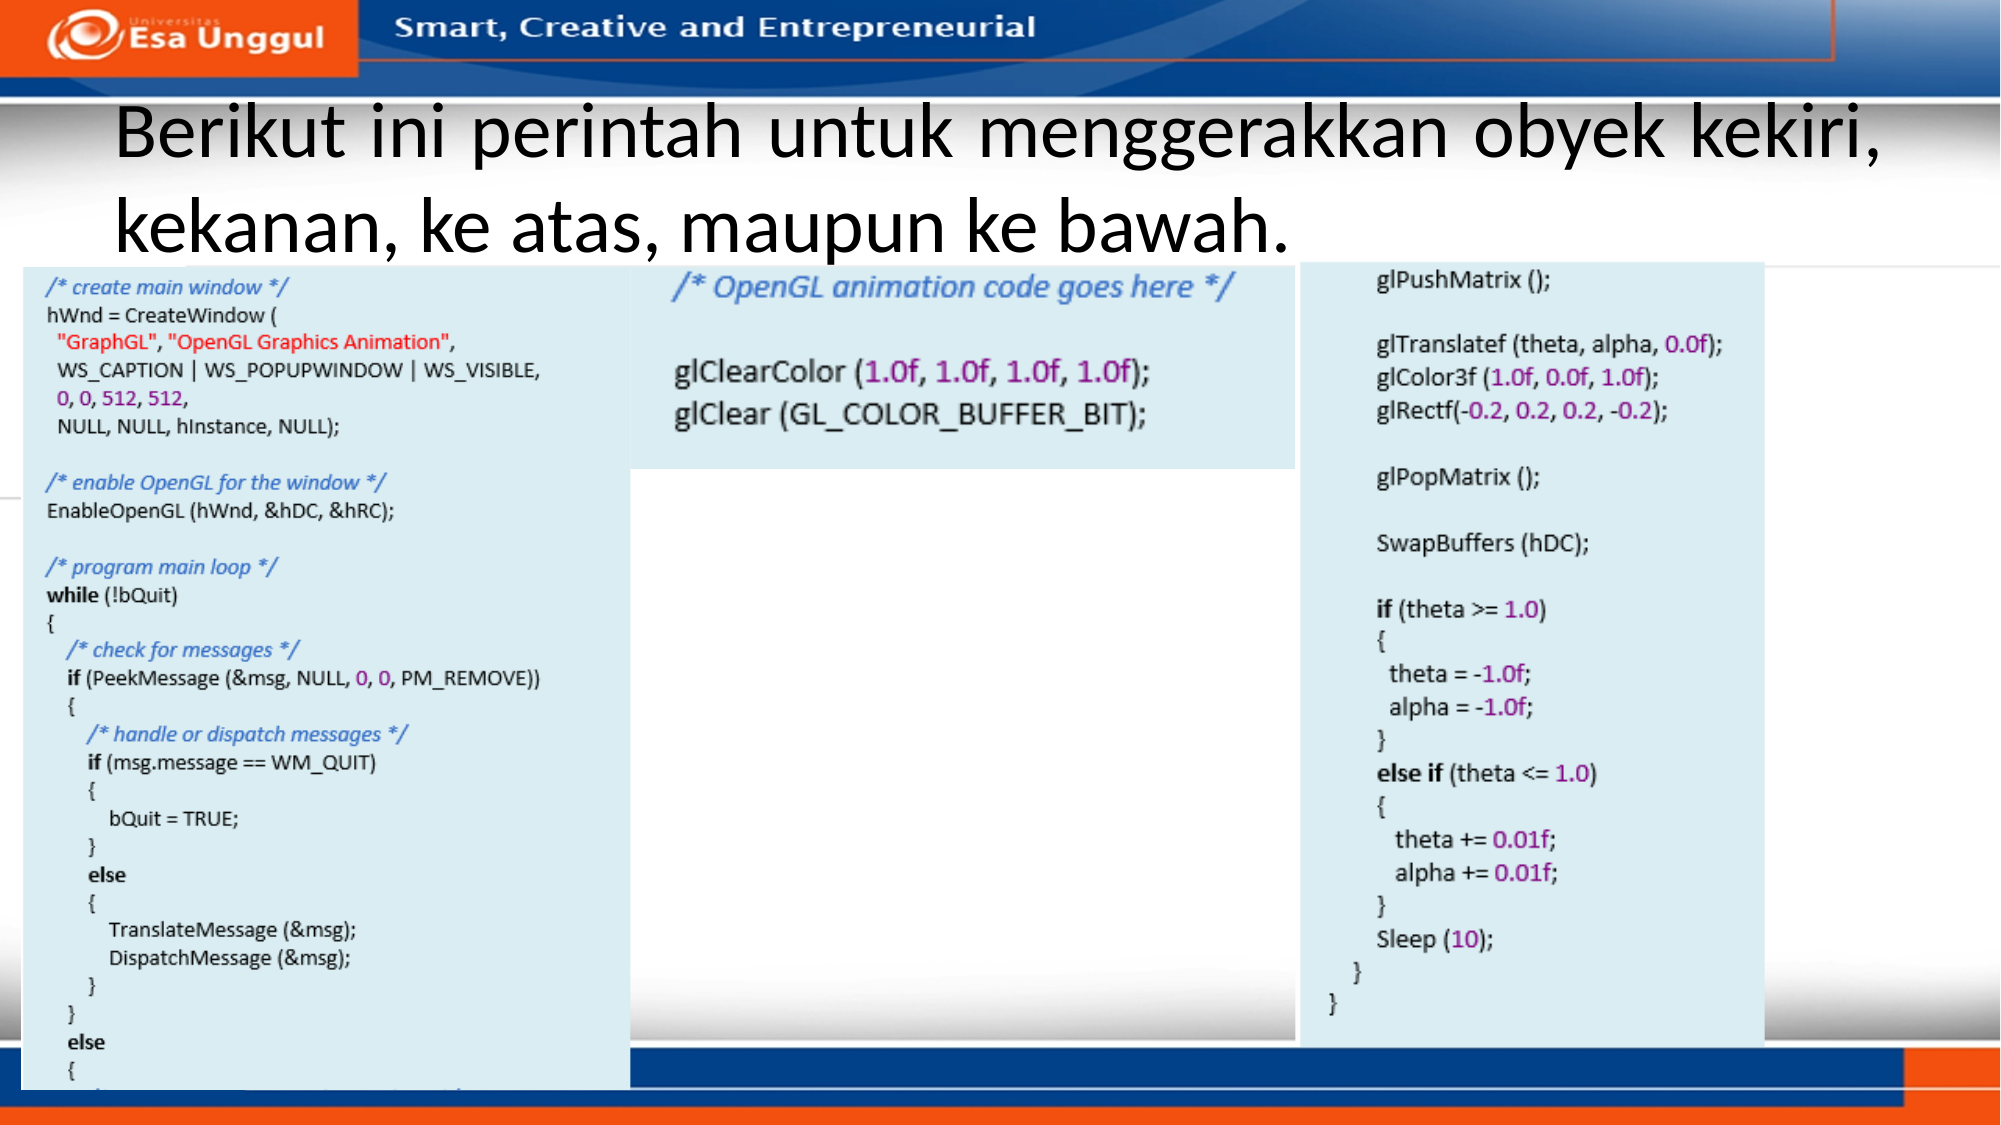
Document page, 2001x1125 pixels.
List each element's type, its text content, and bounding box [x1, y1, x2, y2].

picture [0, 0, 2001, 1125]
title Berikut ini perintah untuk menggerakkan obyek kekiri, kekanan, ke atas, maupun ke bawah. [99, 114, 1900, 233]
